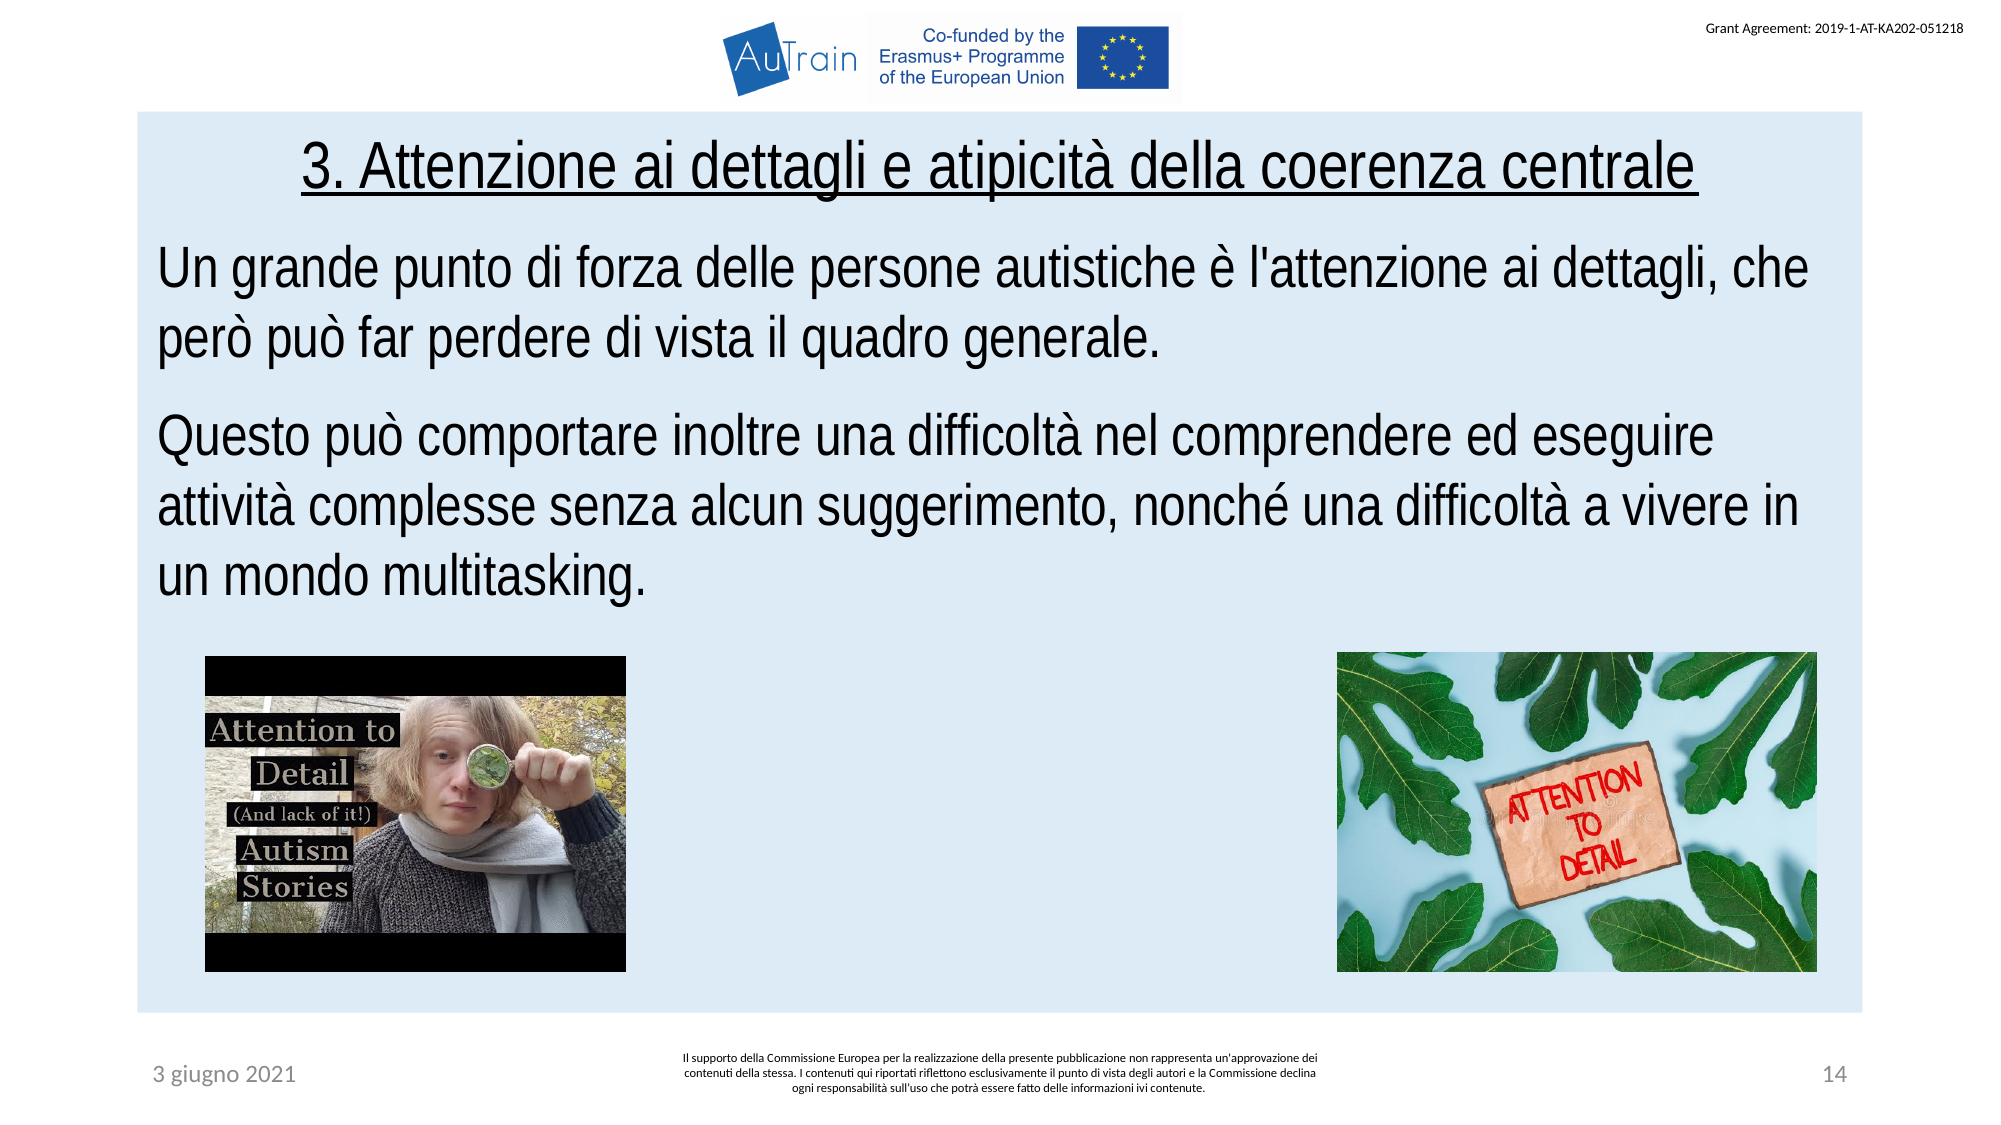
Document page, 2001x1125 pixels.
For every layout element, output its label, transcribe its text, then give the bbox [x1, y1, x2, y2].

picture [204, 656, 626, 973]
footer Il supporto della Commissione Europea per la realizzazione della presente pubblicazione non rappresenta un'approvazione dei contenuti della stessa. I contenuti qui riportati riflettono esclusivamente il punto di vista degli autori e la Commissione declina ogni responsabilità sull’uso che potrà essere fatto delle informazioni ivi contenute. [662, 1042, 1338, 1103]
picture [715, 11, 1183, 104]
text_box 3. Attenzione ai dettagli e atipicità della coerenza centrale Un grande punto di forza delle persone autistiche è l'attenzione ai dettagli, che però può far perdere di vista il quadro generale. Questo può comportare inoltre una difficoltà nel comprendere ed eseguire attività complesse senza alcun suggerimento, nonché una difficoltà a vivere in un mondo multitasking. [137, 111, 1863, 1013]
slide_number 14 [1412, 1042, 1863, 1103]
slide_number 3 giugno 2021 [137, 1042, 588, 1103]
picture [1337, 652, 1817, 972]
